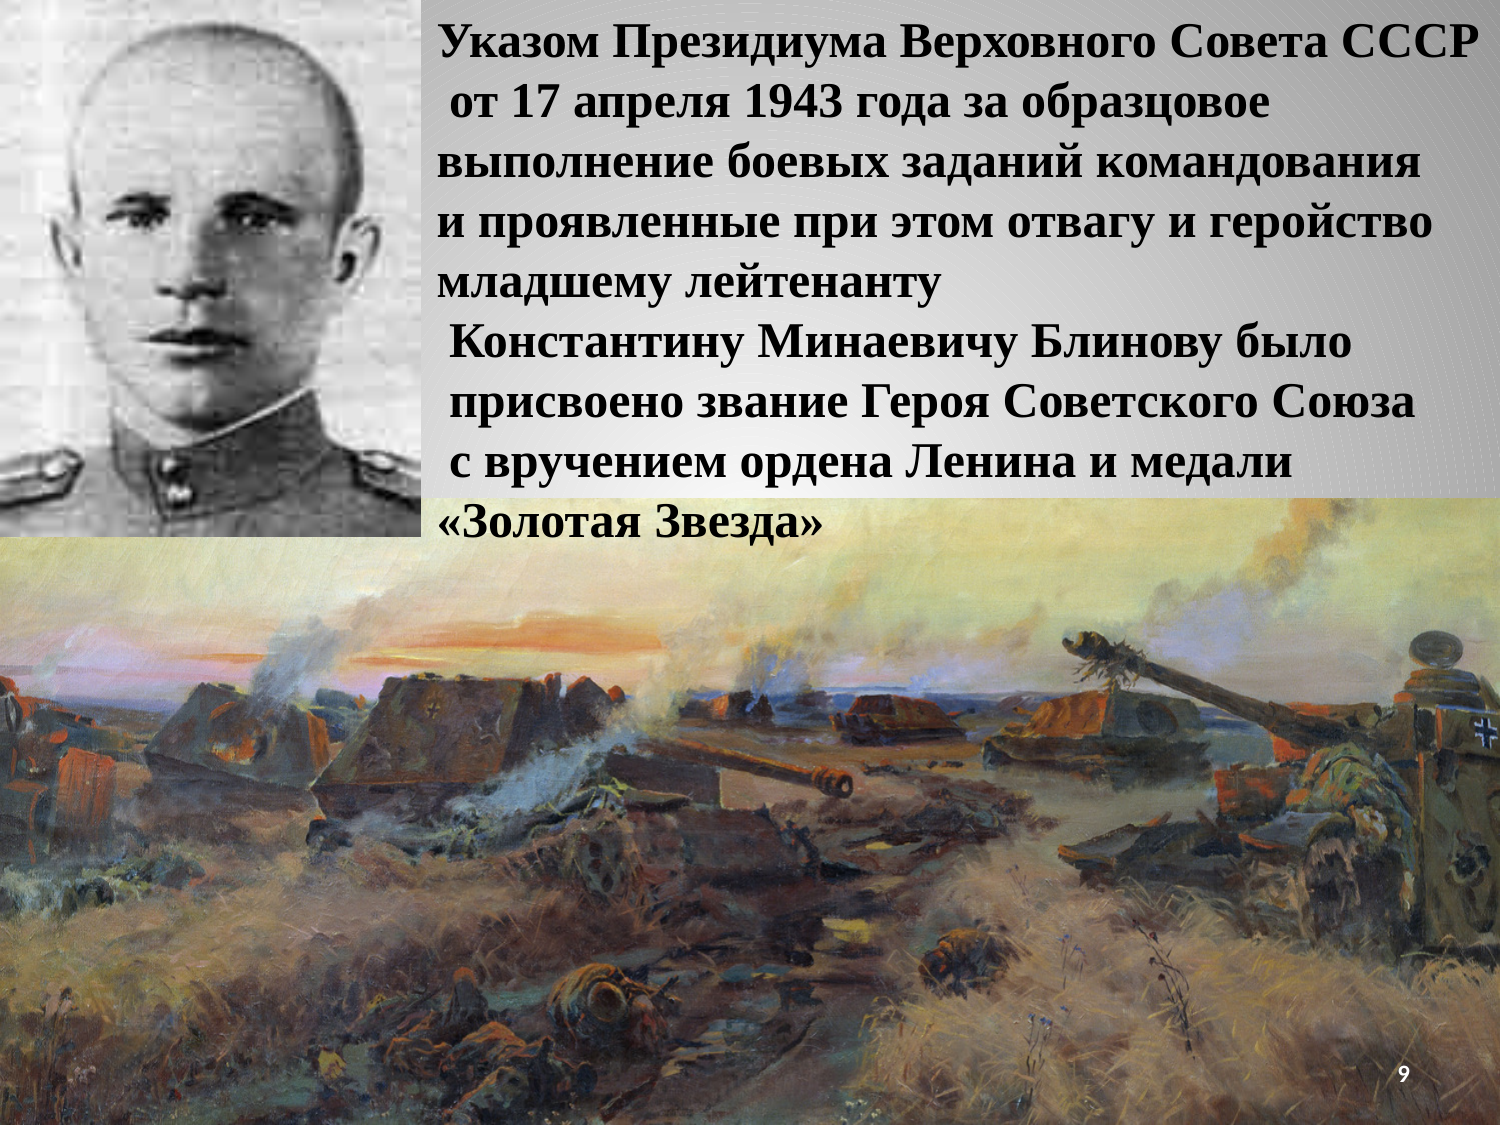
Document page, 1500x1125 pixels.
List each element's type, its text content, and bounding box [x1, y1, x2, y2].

picture [0, 0, 1500, 1125]
text_box Указом Президиума Верховного Совета СССР от 17 апреля 1943 года за образцовое выполнение боевых заданий командования и проявленные при этом отвагу и геройство младшему лейтенанту Константину Минаевичу Блинову было присвоено звание Героя Советского Союза с вручением ордена Ленина и медали «Золотая Звезда» [423, 0, 1500, 497]
